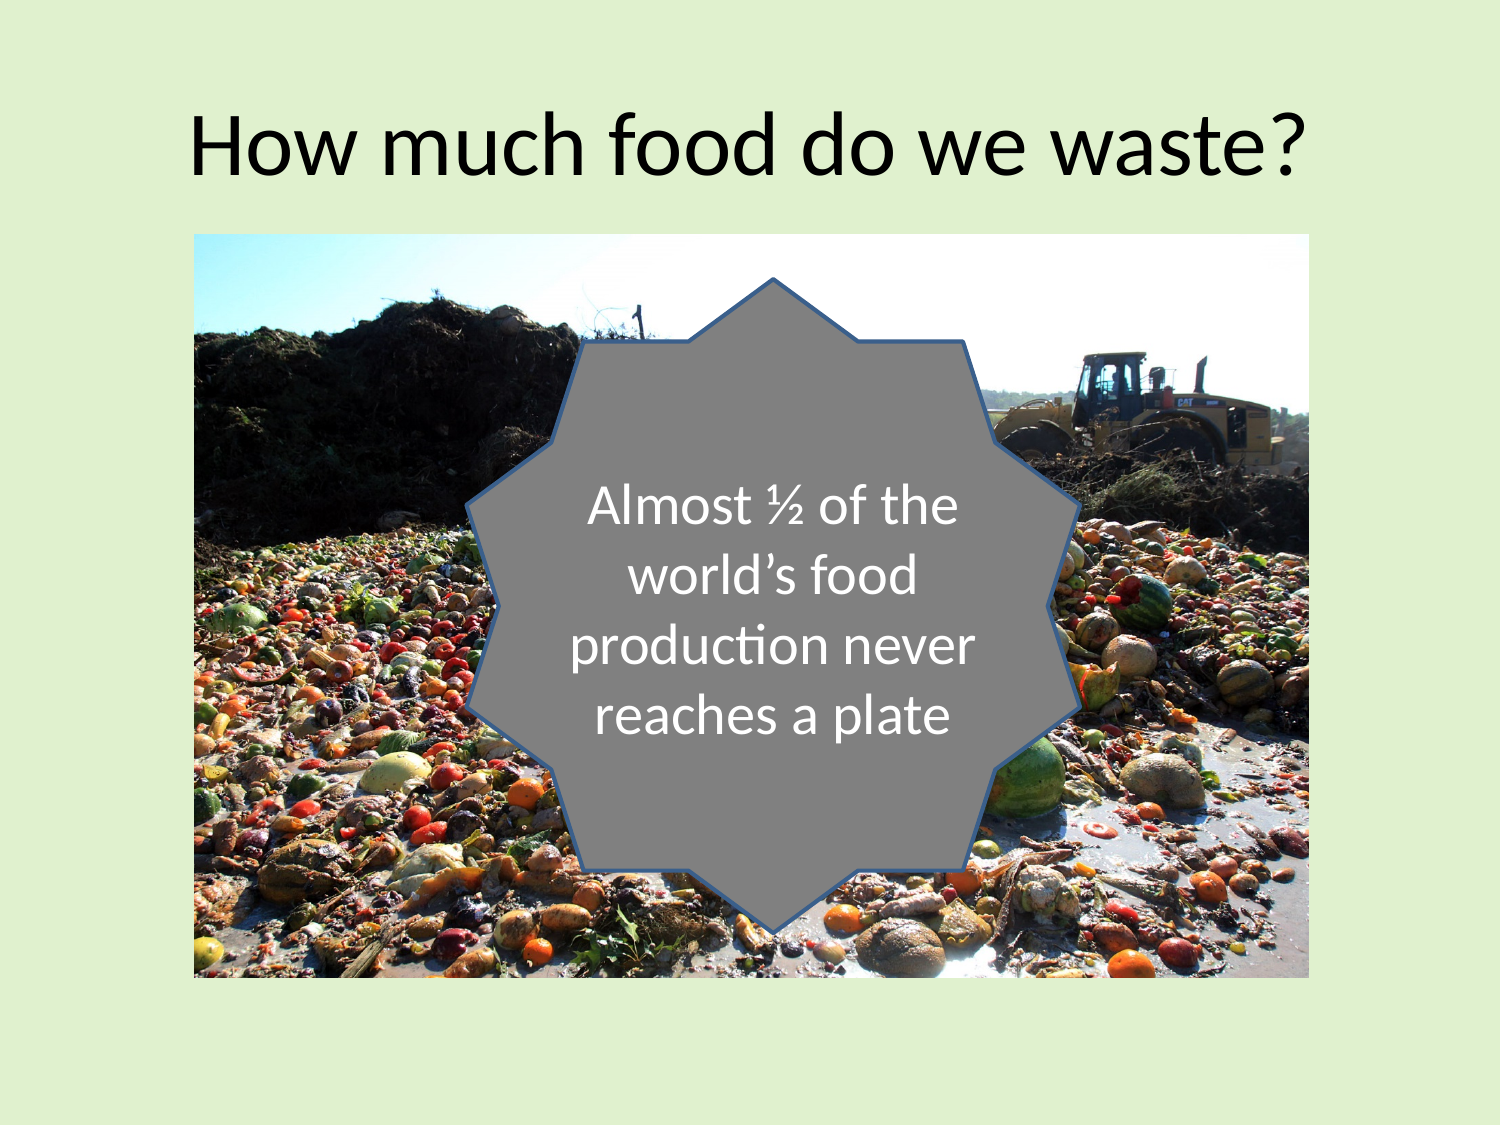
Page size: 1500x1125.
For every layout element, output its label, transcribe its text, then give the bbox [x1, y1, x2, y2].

title How much food do we waste? [75, 45, 1425, 233]
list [194, 234, 1309, 978]
